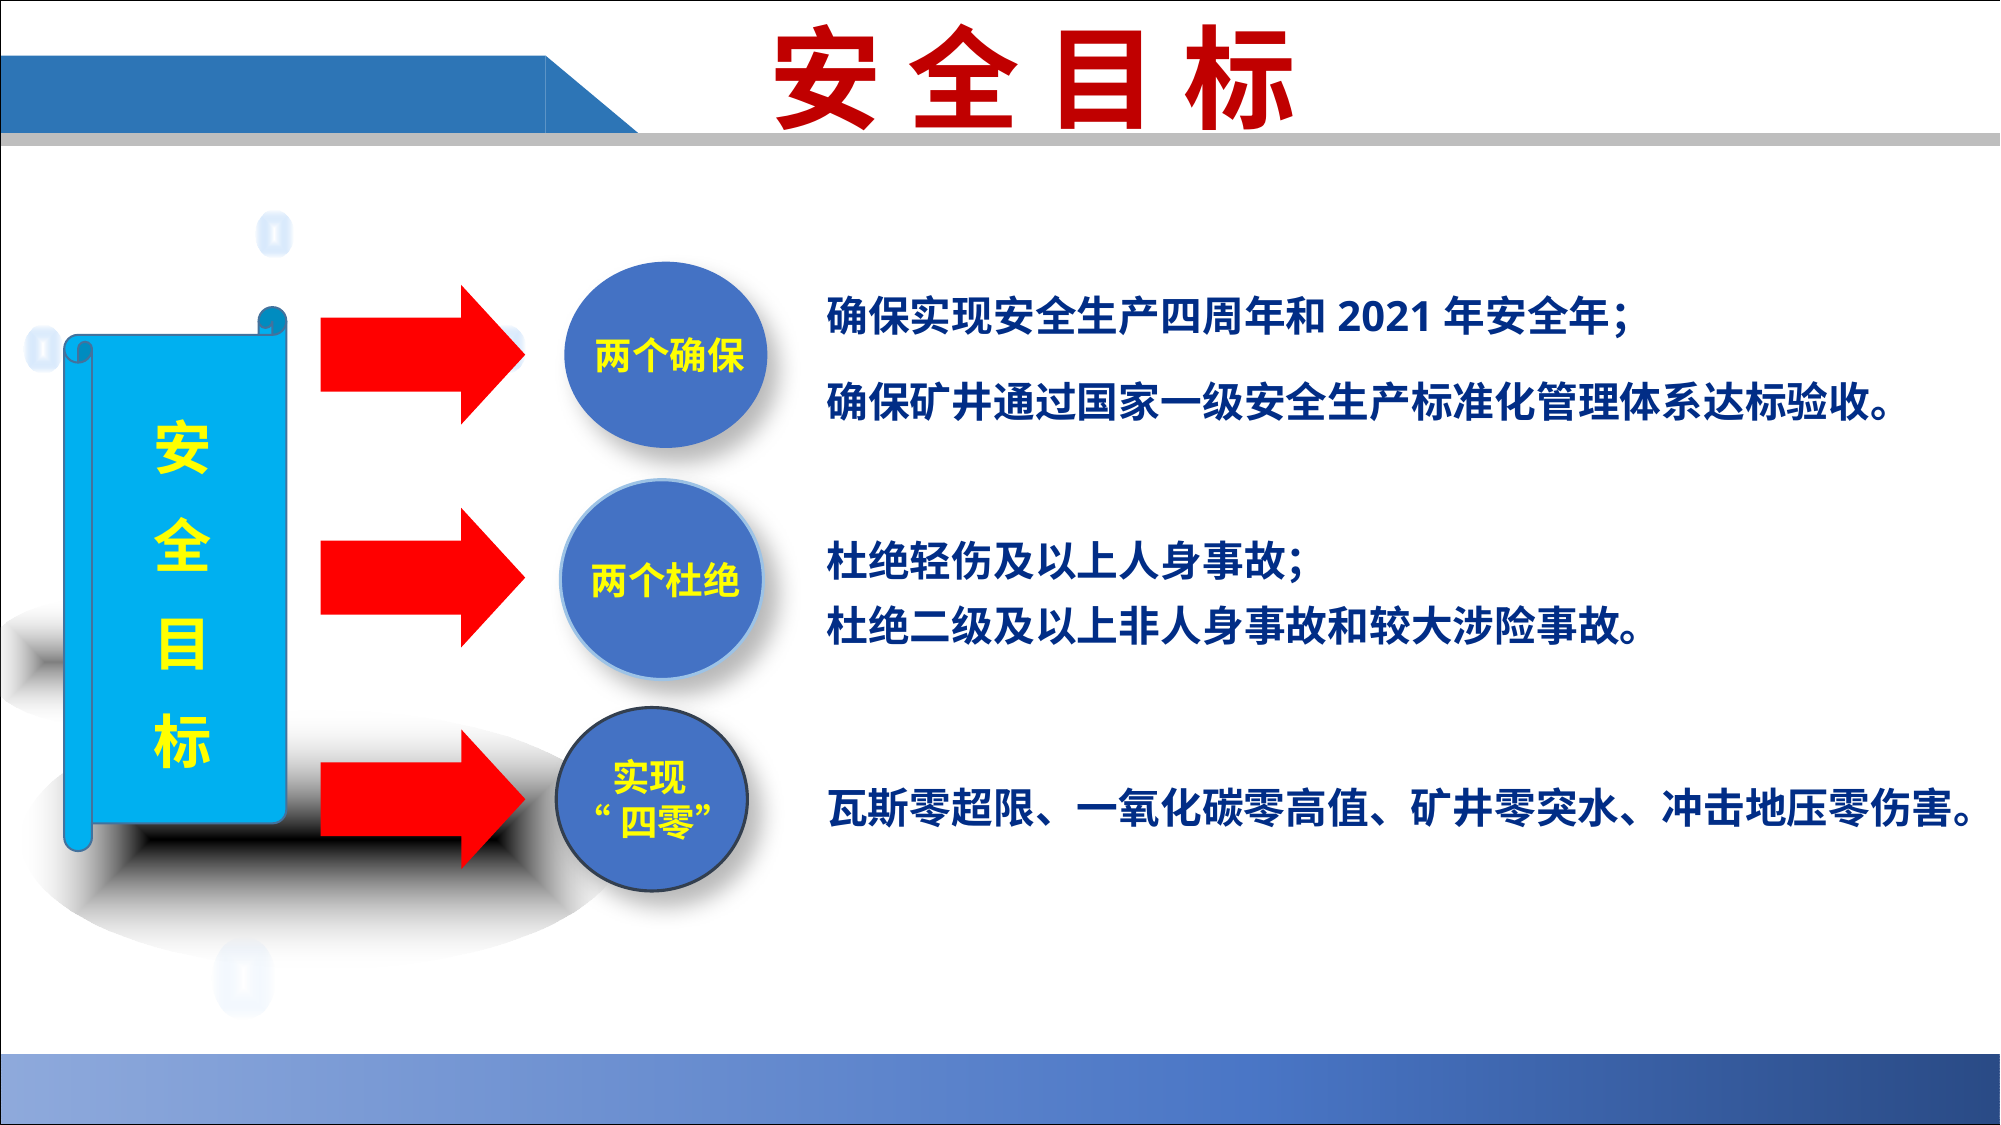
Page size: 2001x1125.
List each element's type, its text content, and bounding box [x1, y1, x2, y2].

text_box 瓦斯零超限、一氧化碳零高值、矿井零突水、冲击地压零伤害。 [811, 758, 1983, 839]
text_box 安 全 目 标 [754, 0, 1428, 150]
text_box 确保实现安全生产四周年和2021年安全年； 确保矿井通过国家一级安全生产标准化管理体系达标验收。 [811, 267, 1890, 442]
list 杜绝轻伤及以上人身事故； 杜绝二级及以上非人身事故和较大涉险事故。 [811, 511, 1774, 680]
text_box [0, 209, 768, 1020]
text_box [0, 0, 2000, 1125]
